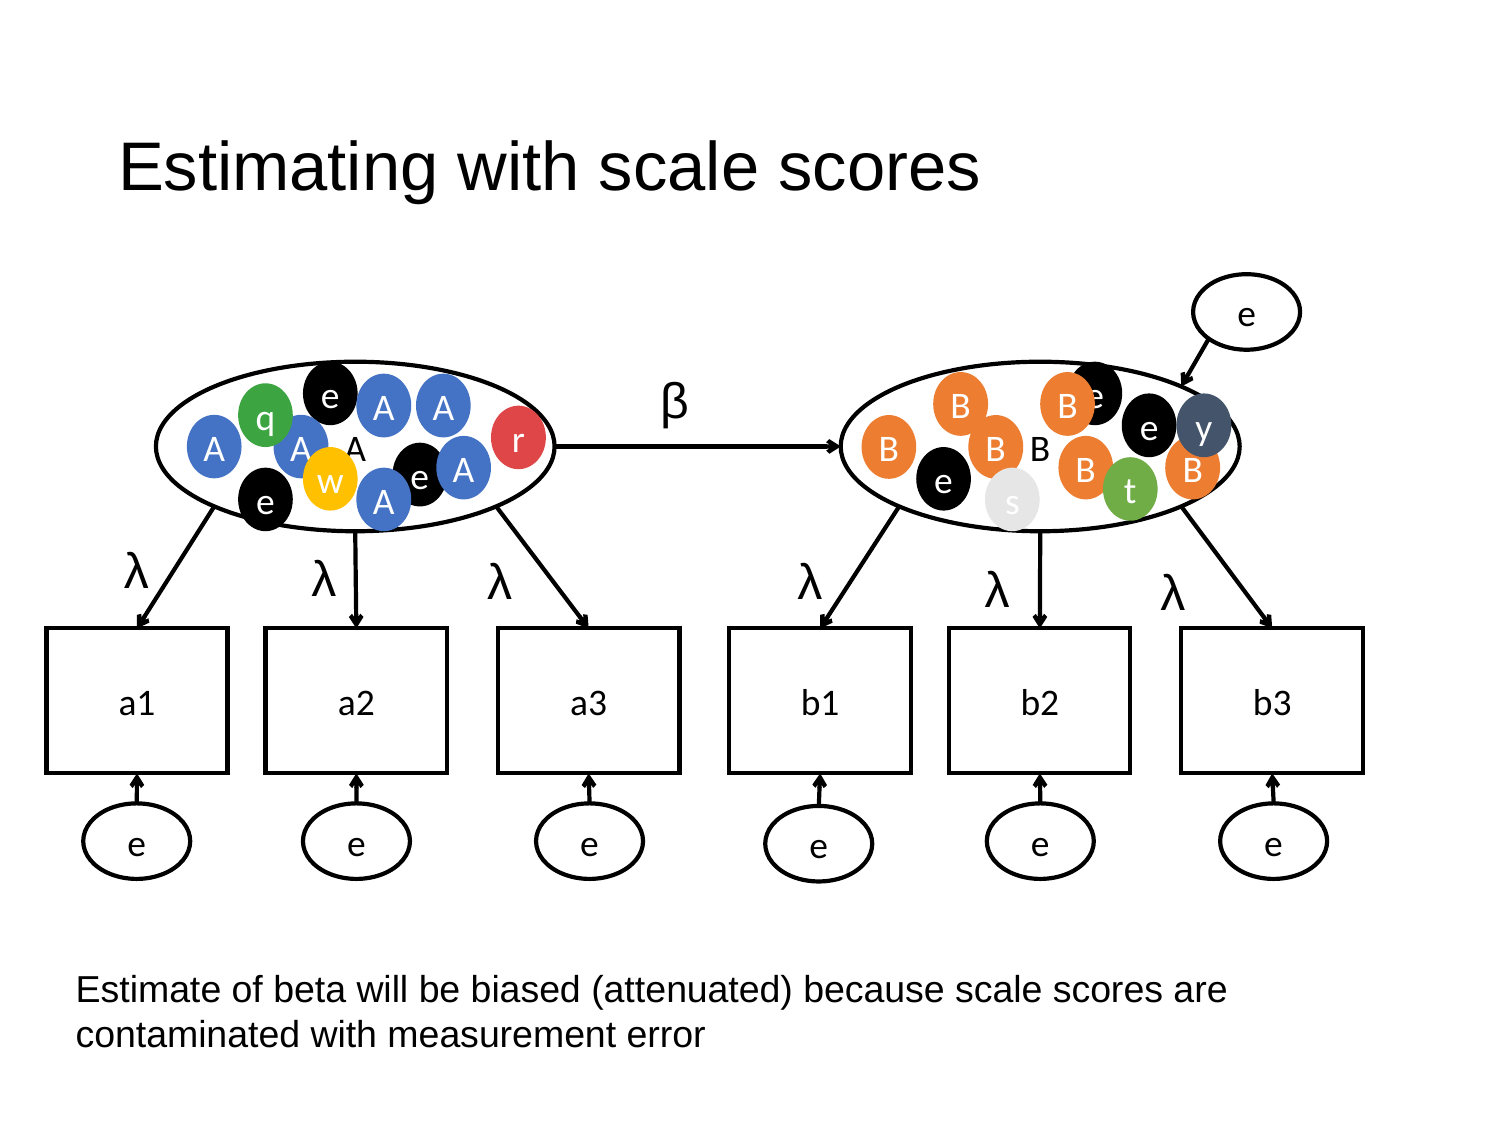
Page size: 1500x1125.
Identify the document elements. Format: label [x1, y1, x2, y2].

text_box [155, 273, 1301, 532]
text_box [1145, 521, 1364, 774]
text_box [60, 958, 1244, 1063]
text_box [265, 628, 448, 774]
text_box [1219, 802, 1328, 880]
text_box [46, 628, 228, 774]
title [103, 59, 1397, 278]
text_box [729, 628, 912, 774]
text_box [949, 628, 1131, 774]
text_box [986, 802, 1095, 880]
text_box [535, 802, 644, 880]
text_box [969, 549, 1089, 625]
text_box [82, 802, 191, 880]
text_box [296, 538, 405, 614]
text_box [302, 802, 411, 880]
text_box [645, 361, 704, 437]
text_box [472, 521, 604, 617]
text_box [782, 527, 921, 617]
text_box [109, 528, 237, 607]
text_box [497, 628, 680, 774]
text_box [764, 805, 873, 882]
